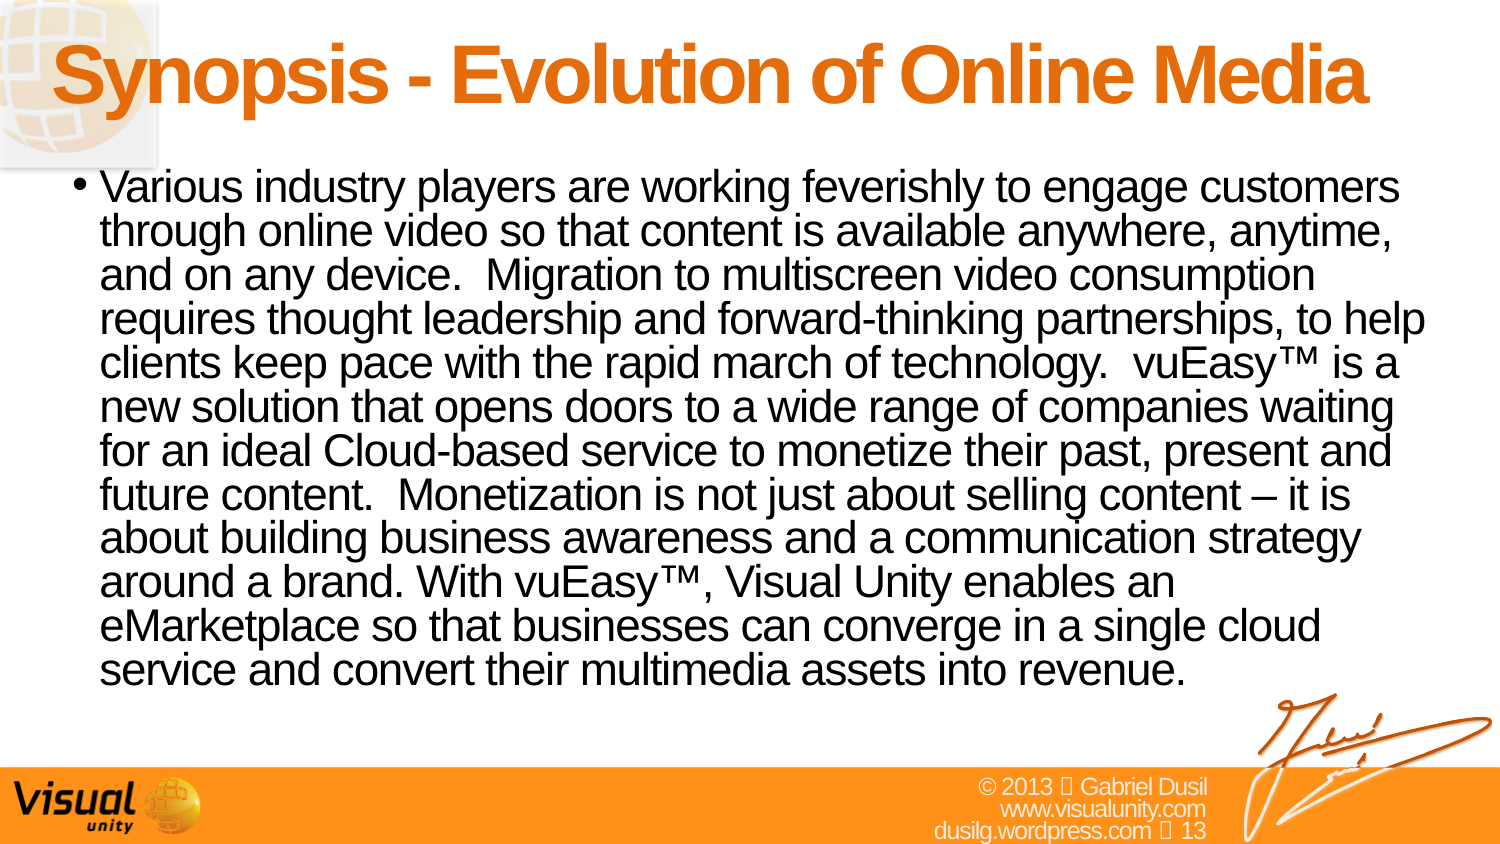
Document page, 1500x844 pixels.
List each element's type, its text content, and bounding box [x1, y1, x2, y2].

picture [14, 776, 217, 836]
list Various industry players are working feverishly to engage customers through online video so that content is available anywhere, anytime, and on any device. Migration to multiscreen video consumption requires thought leadership and forward-thinking partnerships, to help clients keep pace with the rapid march of technology. vuEasy™ is a new solution that opens doors to a wide range of companies waiting for an ideal Cloud-based service to monetize their past, present and future content. Monetization is not just about selling content – it is about building business awareness and a communication strategy around a brand. With vuEasy™, Visual Unity enables an eMarketplace so that businesses can converge in a single cloud service and convert their multimedia assets into revenue. [39, 159, 1461, 752]
title Synopsis - Evolution of Online Media [45, 38, 1450, 130]
picture [1243, 768, 1492, 843]
picture [1244, 693, 1492, 767]
